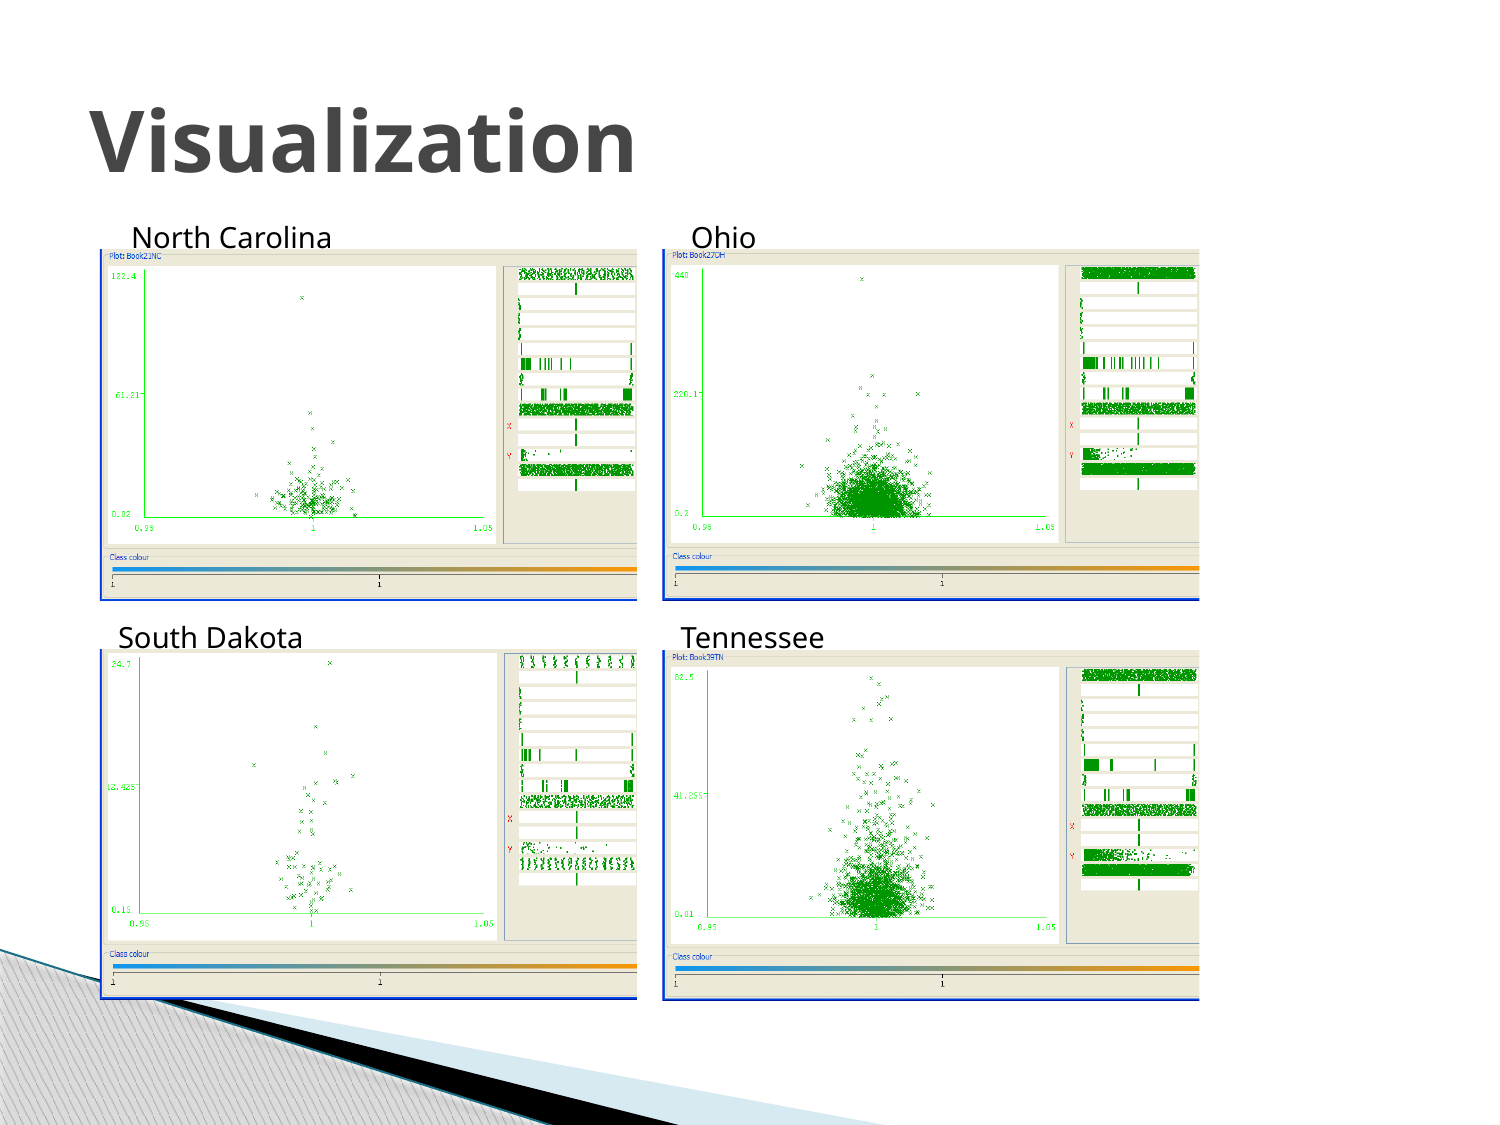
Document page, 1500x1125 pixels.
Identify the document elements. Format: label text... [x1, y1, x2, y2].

text_box North Carolina [116, 212, 348, 249]
picture [99, 249, 638, 602]
picture [662, 649, 1200, 1002]
text_box Ohio [676, 212, 772, 249]
picture [99, 648, 638, 1001]
picture [662, 249, 1200, 602]
text_box Tennessee [665, 613, 840, 649]
text_box South Dakota [103, 613, 319, 648]
title Visualization [75, 45, 1425, 233]
